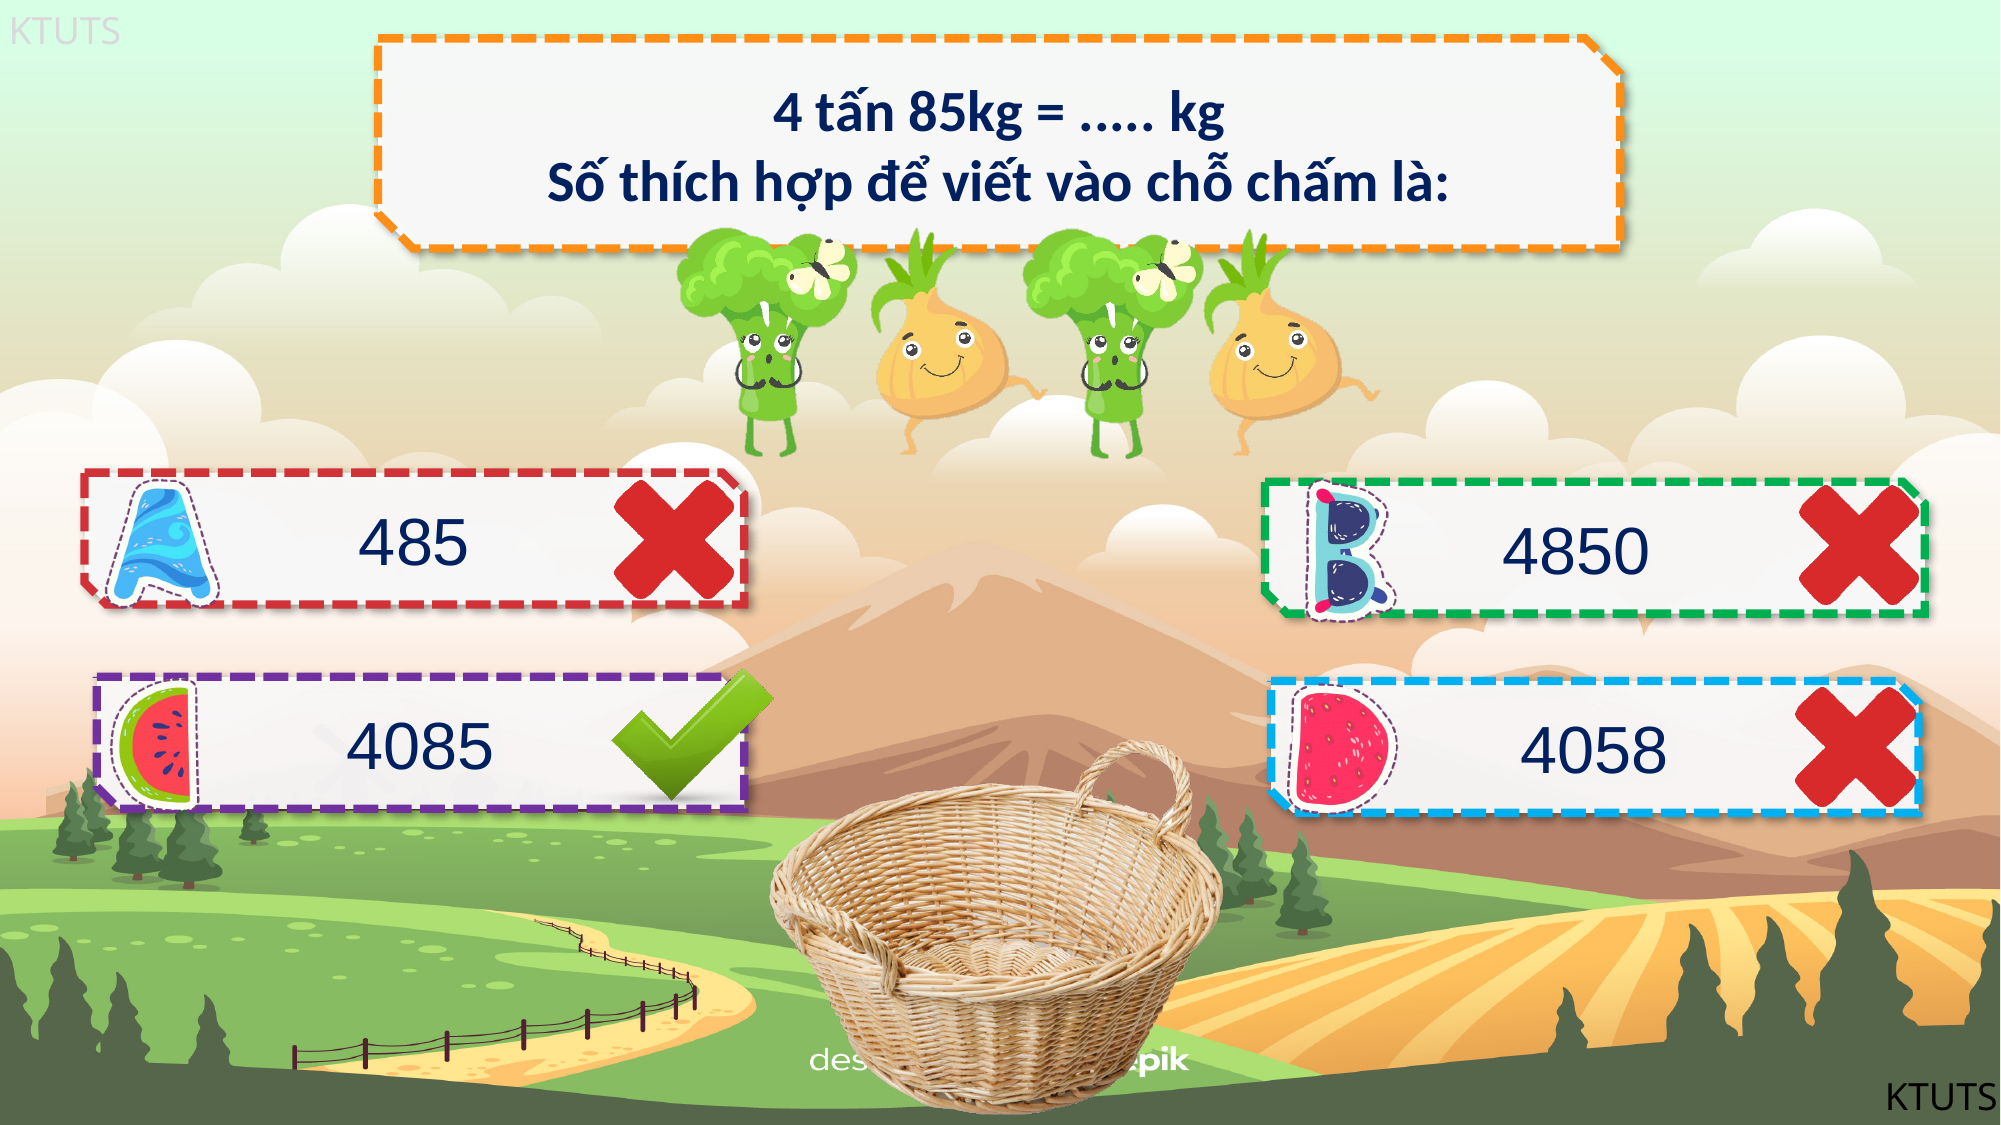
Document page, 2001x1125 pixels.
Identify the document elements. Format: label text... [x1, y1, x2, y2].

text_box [1265, 471, 1925, 628]
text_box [1271, 671, 1919, 818]
picture [0, 0, 2001, 1125]
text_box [96, 667, 745, 819]
text_box 4 tấn 85kg = ..... kg Số thích hợp để viết vào chỗ chấm là: [377, 37, 1622, 250]
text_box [84, 454, 745, 614]
